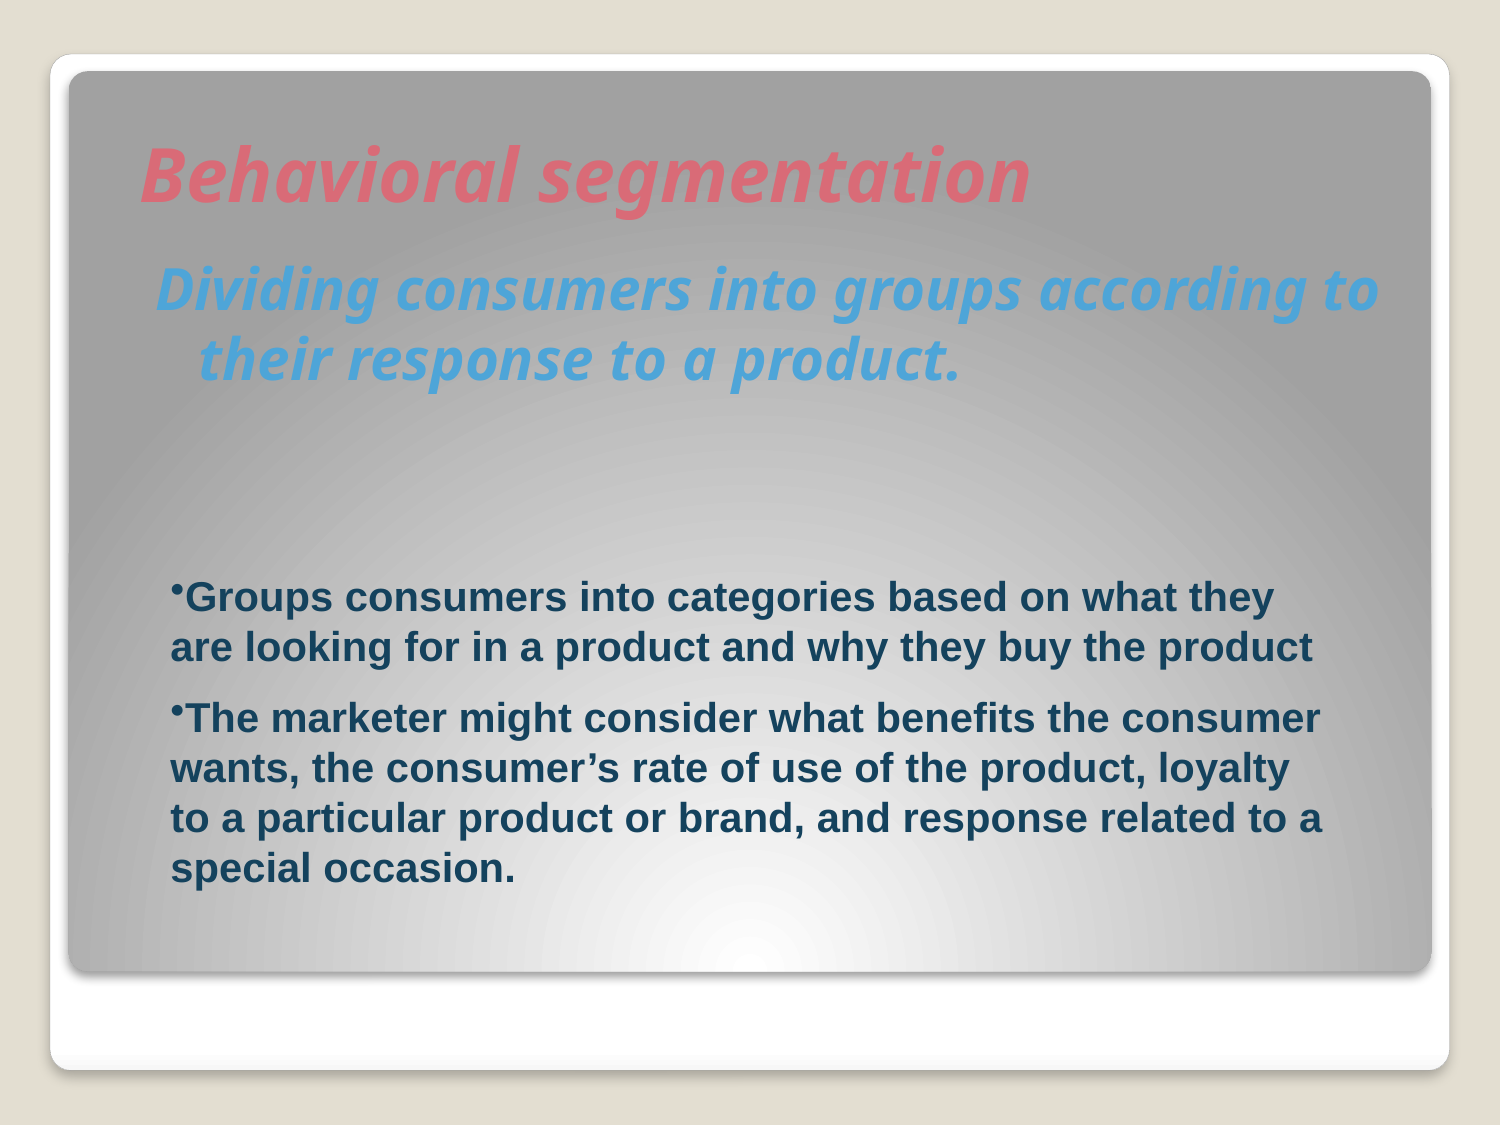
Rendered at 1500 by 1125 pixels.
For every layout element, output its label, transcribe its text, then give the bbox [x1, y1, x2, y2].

text_box Groups consumers into categories based on what they are looking for in a product and why they buy the product The marketer might consider what benefits the consumer wants, the consumer’s rate of use of the product, loyalty to a particular product or brand, and response related to a special occasion. [155, 562, 1356, 899]
title Behavioral segmentation [125, 50, 1400, 225]
list Dividing consumers into groups according to their response to a product. [125, 237, 1400, 500]
